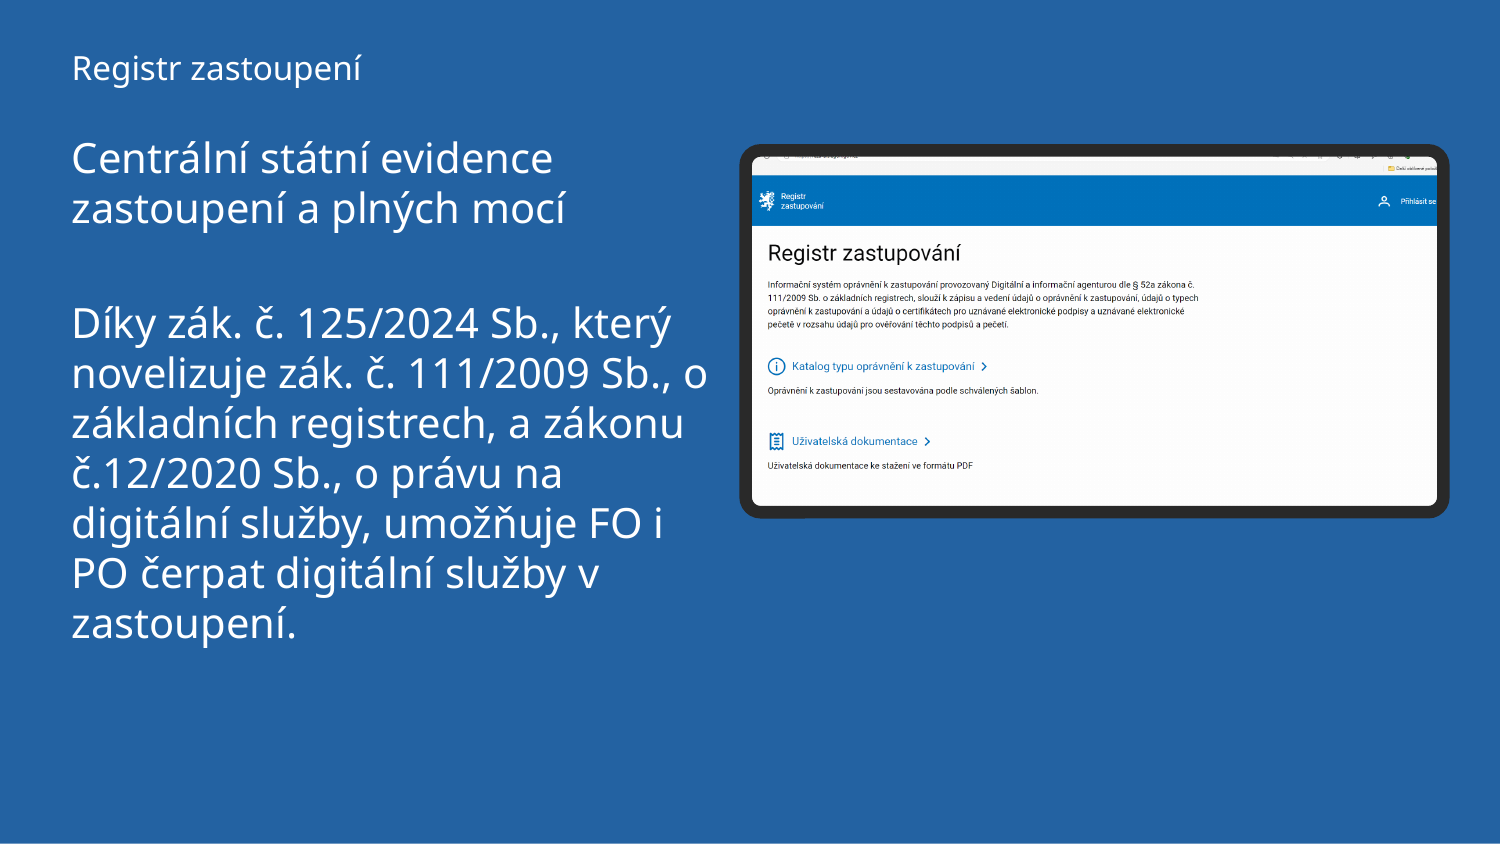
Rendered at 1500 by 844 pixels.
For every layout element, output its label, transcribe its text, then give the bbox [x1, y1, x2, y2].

text_box Registr zastoupení Centrální státní evidence zastoupení a plných mocí Díky zák. č. 125/2024 Sb., který novelizuje zák. č. 111/2009 Sb., o základních registrech, a zákonu č.12/2020 Sb., o právu na digitální služby, umožňuje FO i PO čerpat digitální služby v zastoupení. [56, 32, 726, 663]
picture [745, 150, 1444, 513]
text_box [0, 0, 1500, 844]
